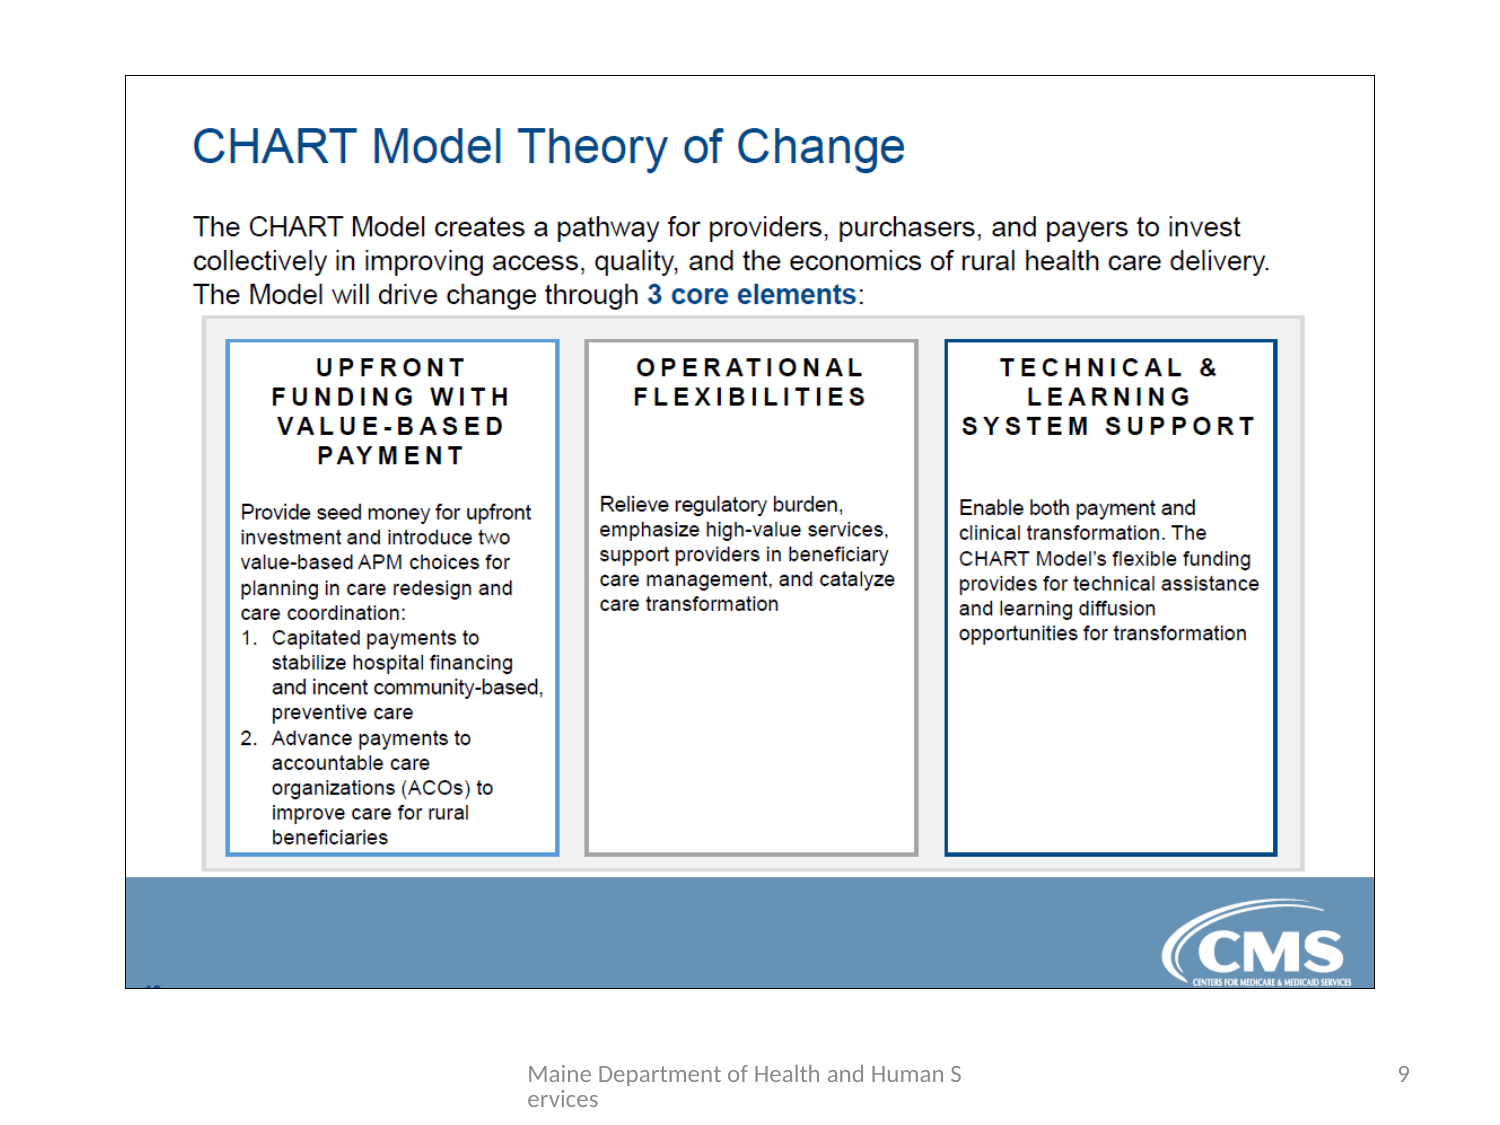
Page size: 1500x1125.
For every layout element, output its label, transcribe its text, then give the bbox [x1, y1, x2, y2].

footer Maine Department of Health and Human Services [512, 1042, 988, 1103]
picture [124, 74, 1376, 989]
slide_number 9 [1074, 1042, 1425, 1103]
